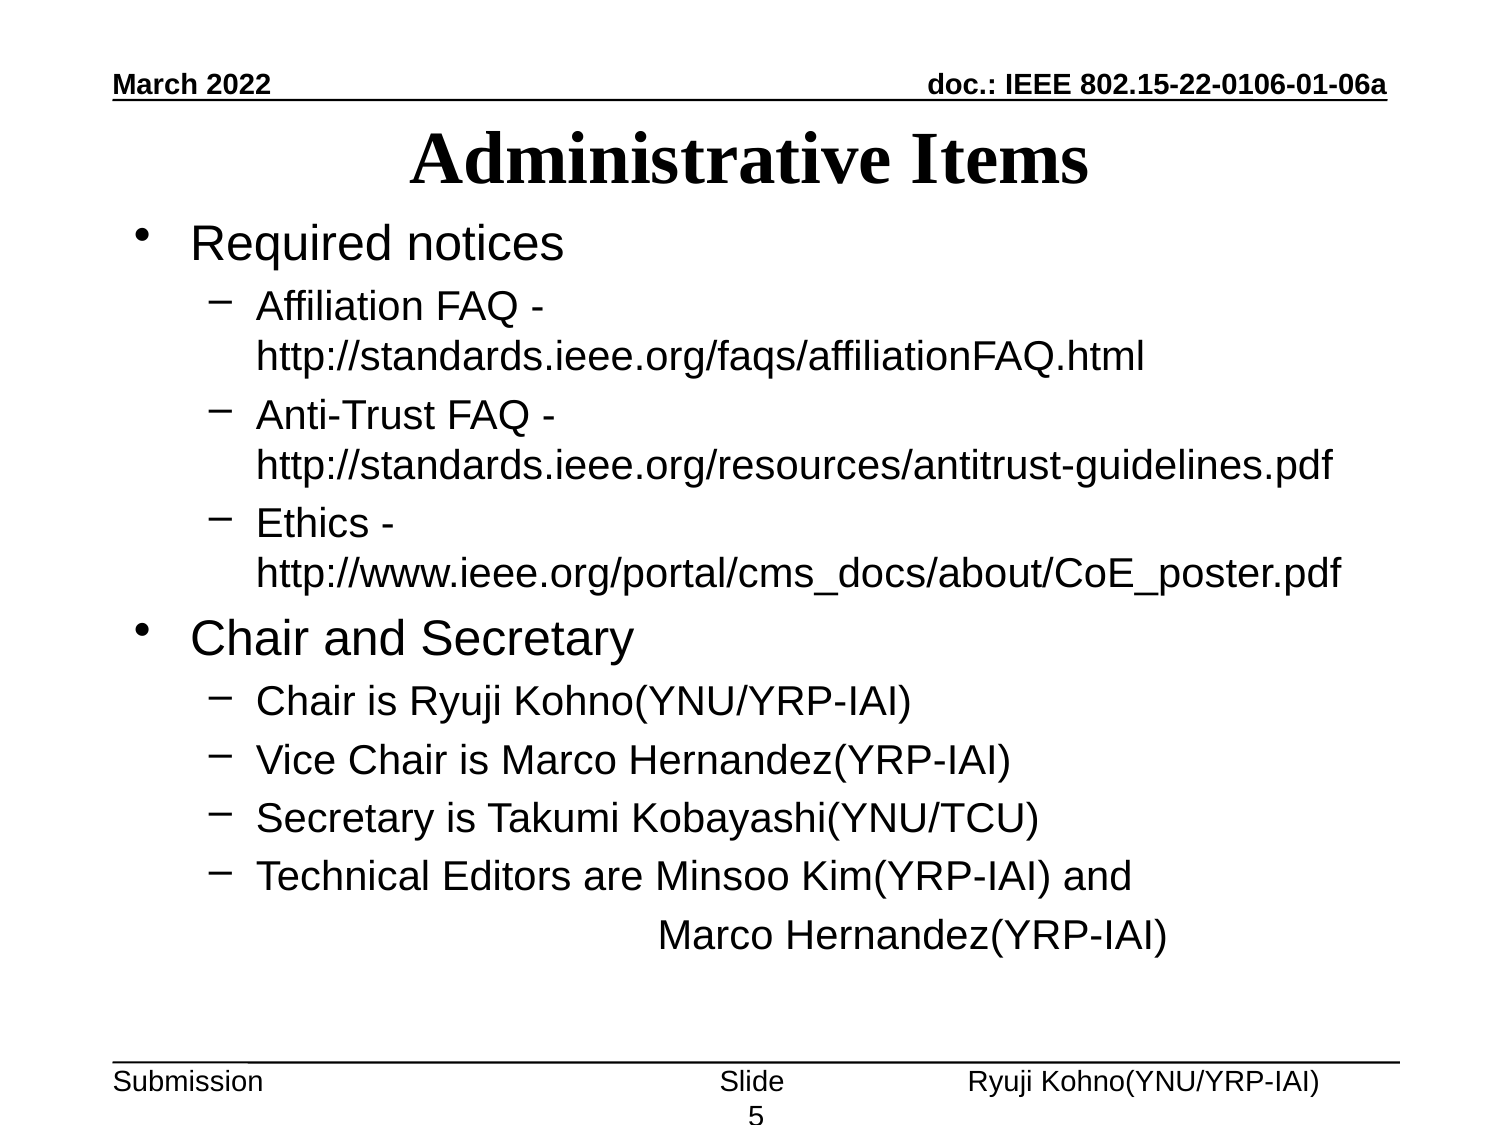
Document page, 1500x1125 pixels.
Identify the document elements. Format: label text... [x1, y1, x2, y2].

list Required notices Affiliation FAQ - http://standards.ieee.org/faqs/affiliationFAQ.html Anti-Trust FAQ - http://standards.ieee.org/resources/antitrust-guidelines.pdf Ethics - http://www.ieee.org/portal/cms_docs/about/CoE_poster.pdf Chair and Secretary Chair is Ryuji Kohno(YNU/YRP-IAI) Vice Chair is Marco Hernandez(YRP-IAI) Secretary is Takumi Kobayashi(YNU/TCU) Technical Editors are Minsoo Kim(YRP-IAI) and Marco Hernandez(YRP-IAI) [118, 203, 1394, 1009]
title Administrative Items [112, 66, 1388, 242]
slide_number Slide 5 [712, 1062, 800, 1093]
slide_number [112, 0, 375, 100]
